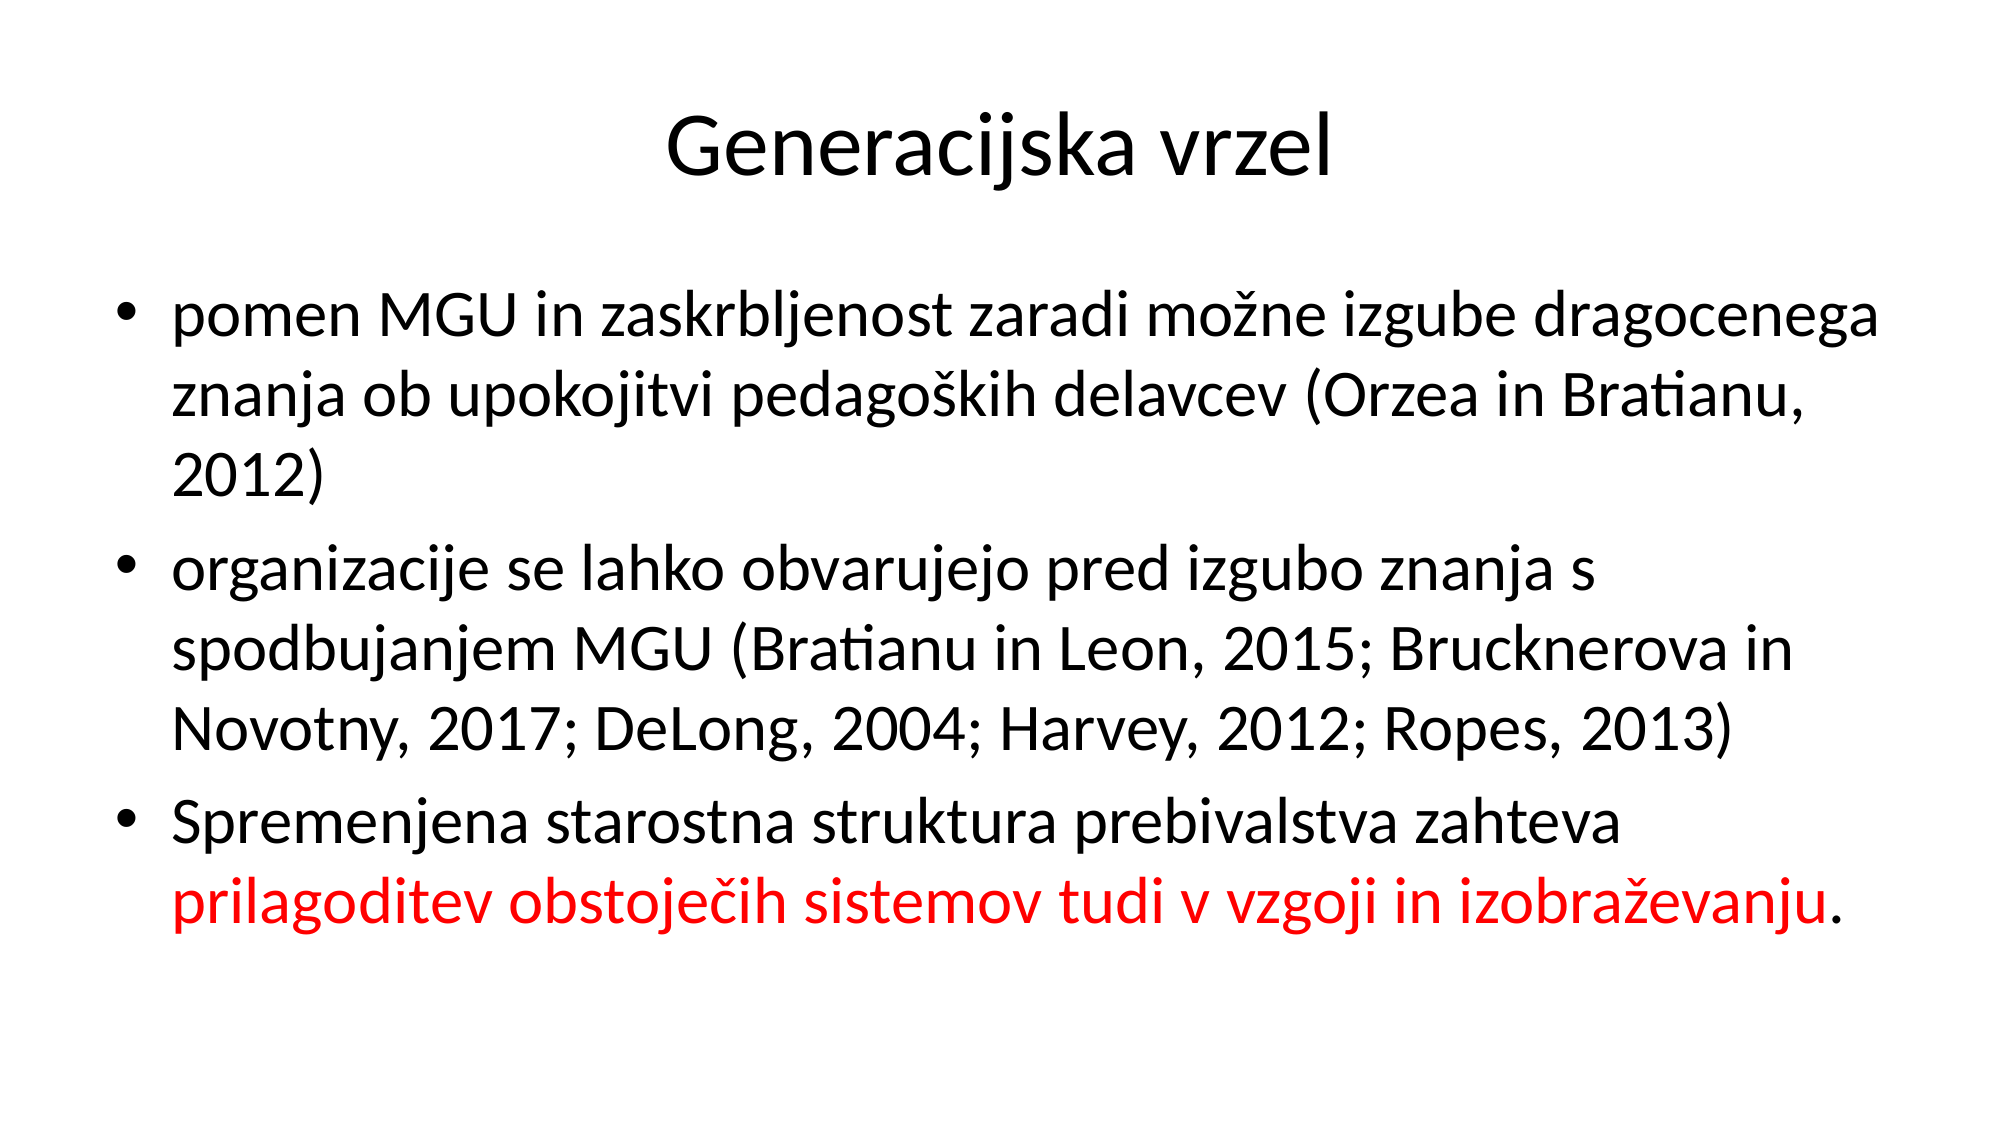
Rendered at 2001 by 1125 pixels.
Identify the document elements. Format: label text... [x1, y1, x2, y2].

title Generacijska vrzel [99, 45, 1900, 233]
list pomen MGU in zaskrbljenost zaradi možne izgube dragocenega znanja ob upokojitvi pedagoških delavcev (Orzea in Bratianu, 2012) organizacije se lahko obvarujejo pred izgubo znanja s spodbujanjem MGU (Bratianu in Leon, 2015; Brucknerova in Novotny, 2017; DeLong, 2004; Harvey, 2012; Ropes, 2013) Spremenjena starostna struktura prebivalstva zahteva prilagoditev obstoječih sistemov tudi v vzgoji in izobraževanju. [99, 262, 1900, 1005]
